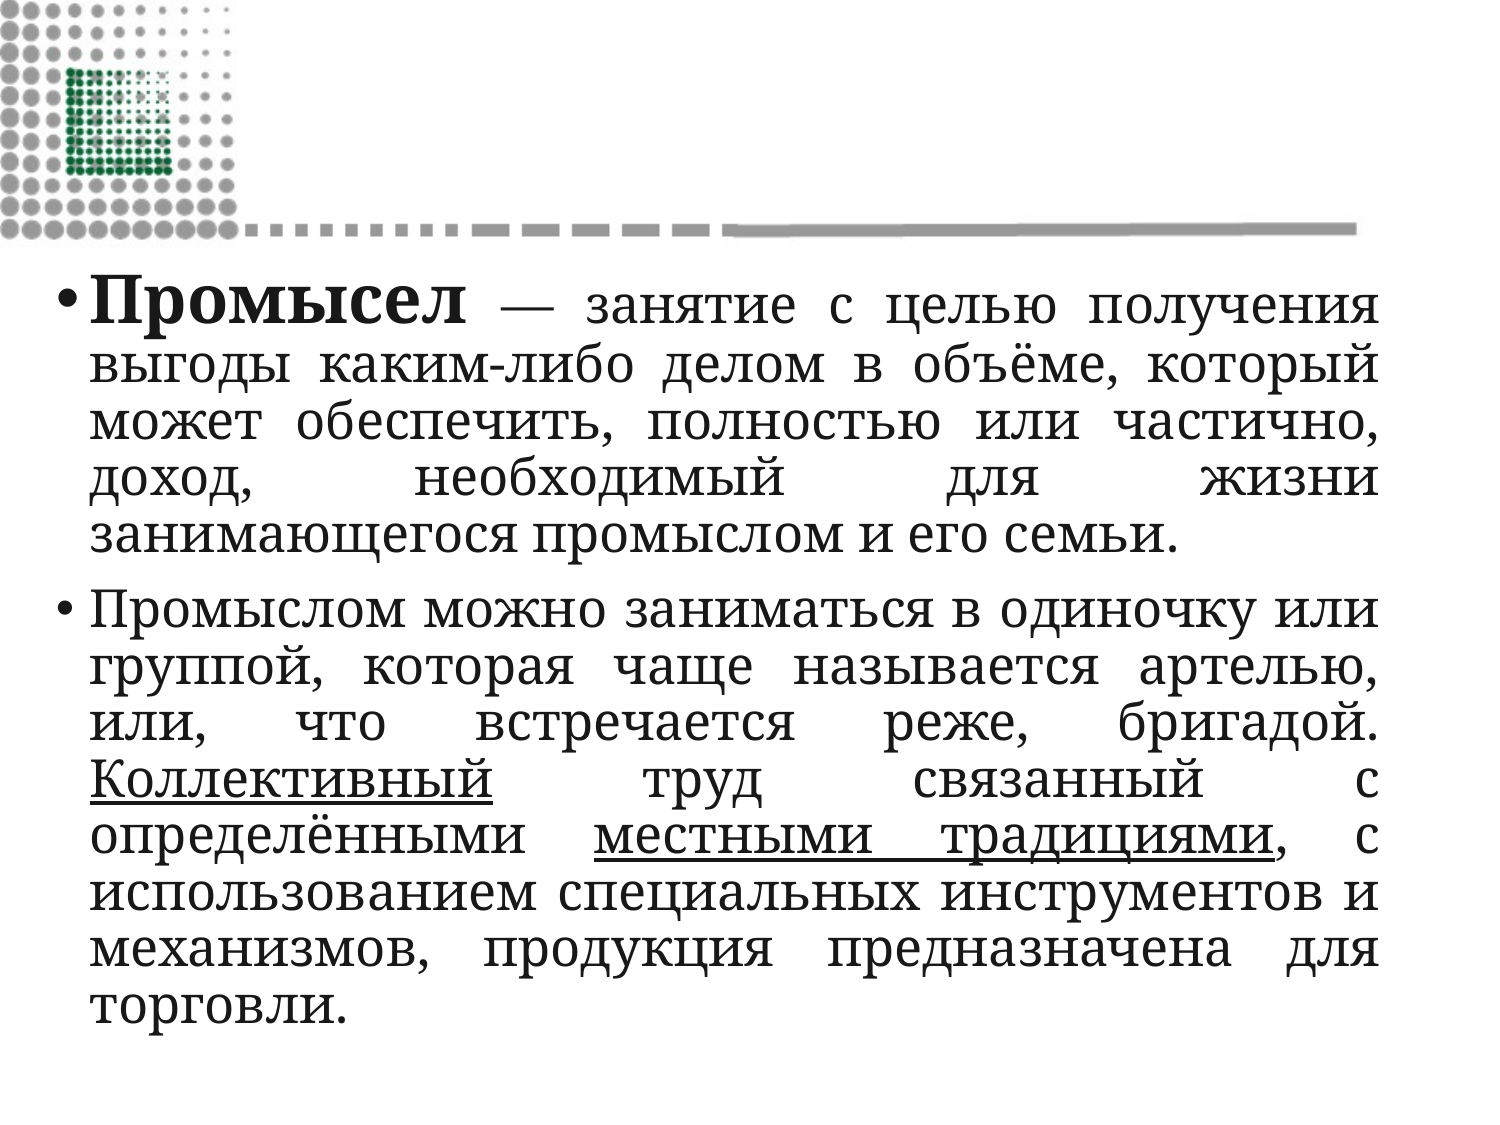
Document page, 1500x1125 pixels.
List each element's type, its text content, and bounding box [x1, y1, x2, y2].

list Промысел — занятие с целью получения выгоды каким-либо делом в объёме, который может обеспечить, полностью или частично, доход, необходимый для жизни занимающегося промыслом и его семьи. Промыслом можно заниматься в одиночку или группой, которая чаще называется артелью, или, что встречается реже, бригадой. Коллективный труд связанный с определёнными местными традициями, с использованием специальных инструментов и механизмов, продукция предназначена для торговли. [40, 257, 1396, 1043]
picture [0, 0, 1500, 1125]
